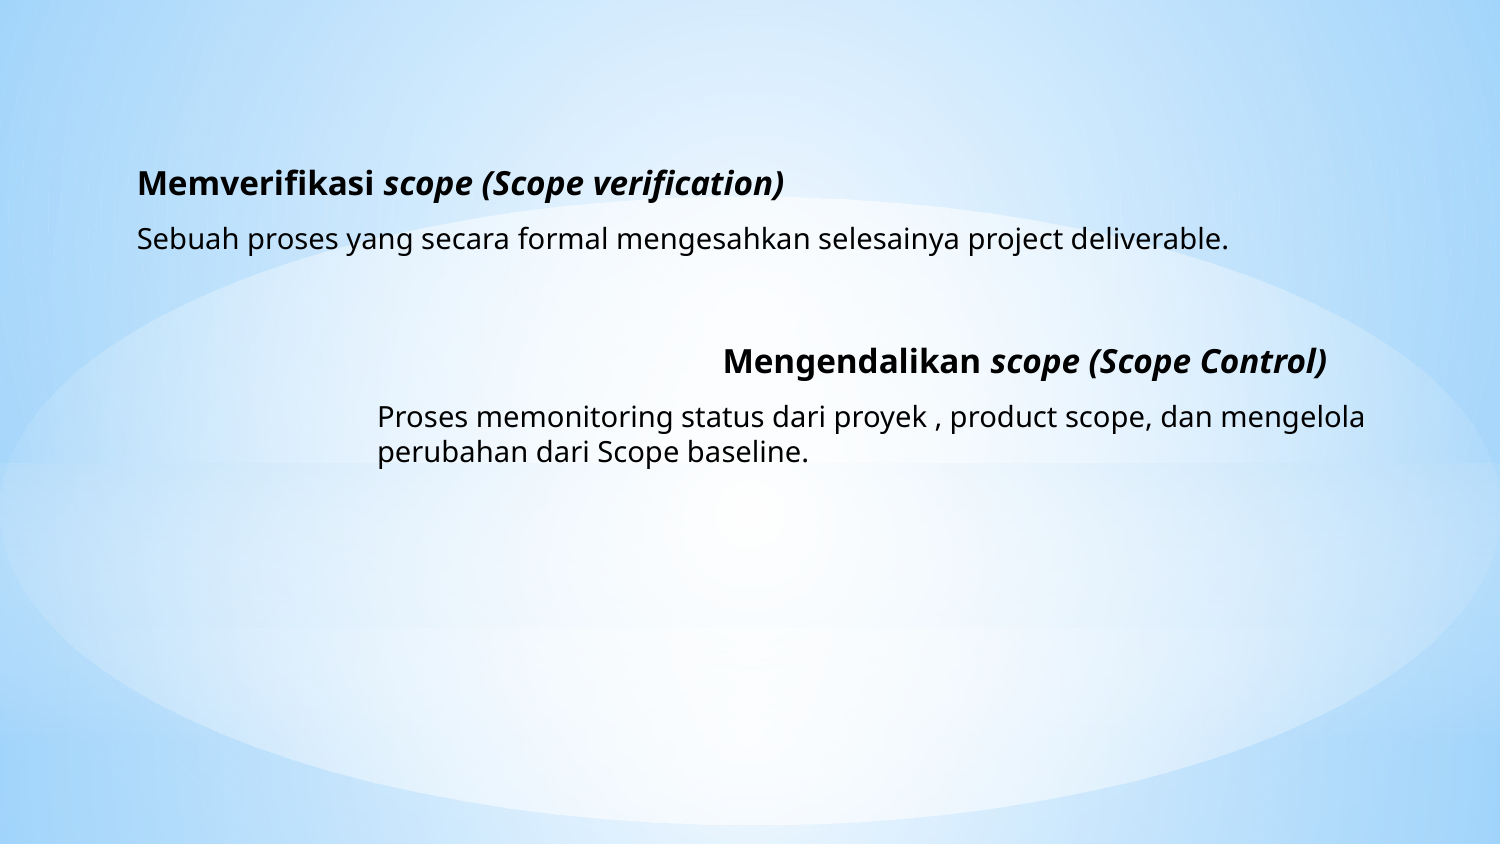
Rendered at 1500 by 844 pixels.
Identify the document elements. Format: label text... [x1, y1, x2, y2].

text_box Proses memonitoring status dari proyek , product scope, dan mengelola perubahan dari Scope baseline. [362, 390, 1500, 476]
text_box Mengendalikan scope (Scope Control) [708, 340, 1458, 387]
text_box Sebuah proses yang secara formal mengesahkan selesainya project deliverable. [122, 213, 1295, 263]
text_box Memverifikasi scope (Scope verification) [122, 162, 880, 209]
